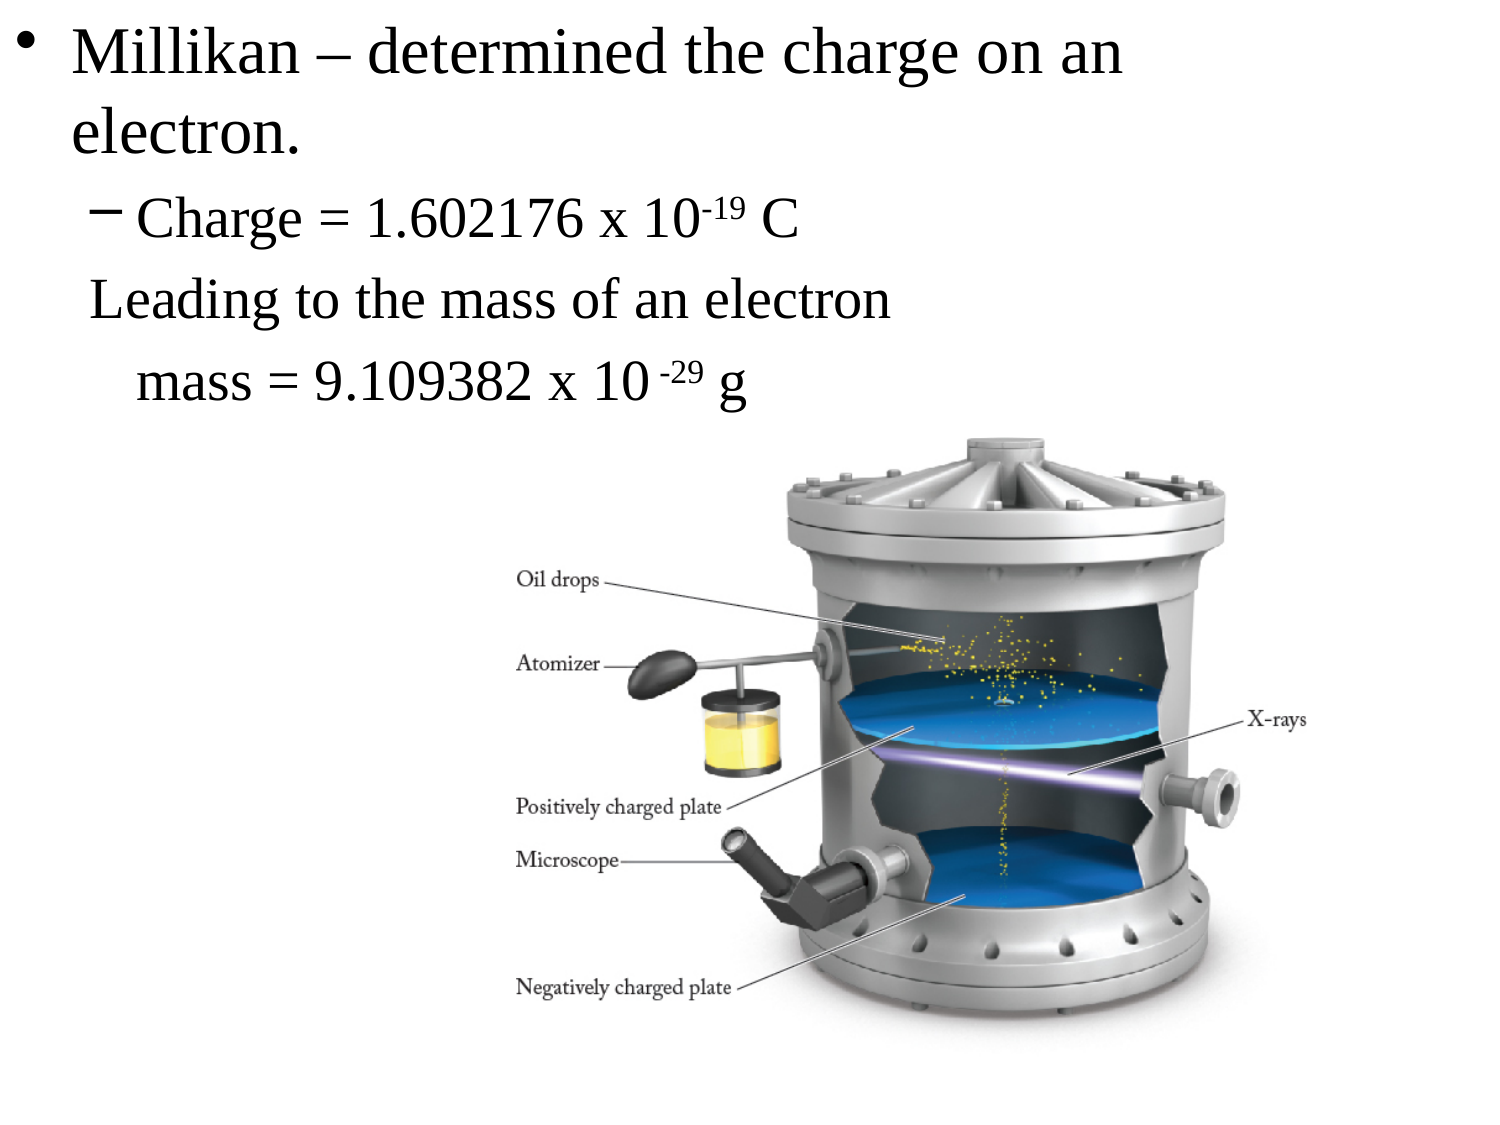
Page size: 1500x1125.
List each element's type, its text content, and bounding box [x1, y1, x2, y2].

picture [516, 437, 1307, 1061]
text_box Millikan – determined the charge on an electron. Charge = 1.602176 x 10-19 C Leading to the mass of an electron mass = 9.109382 x 10 -29 g [0, 0, 1275, 438]
